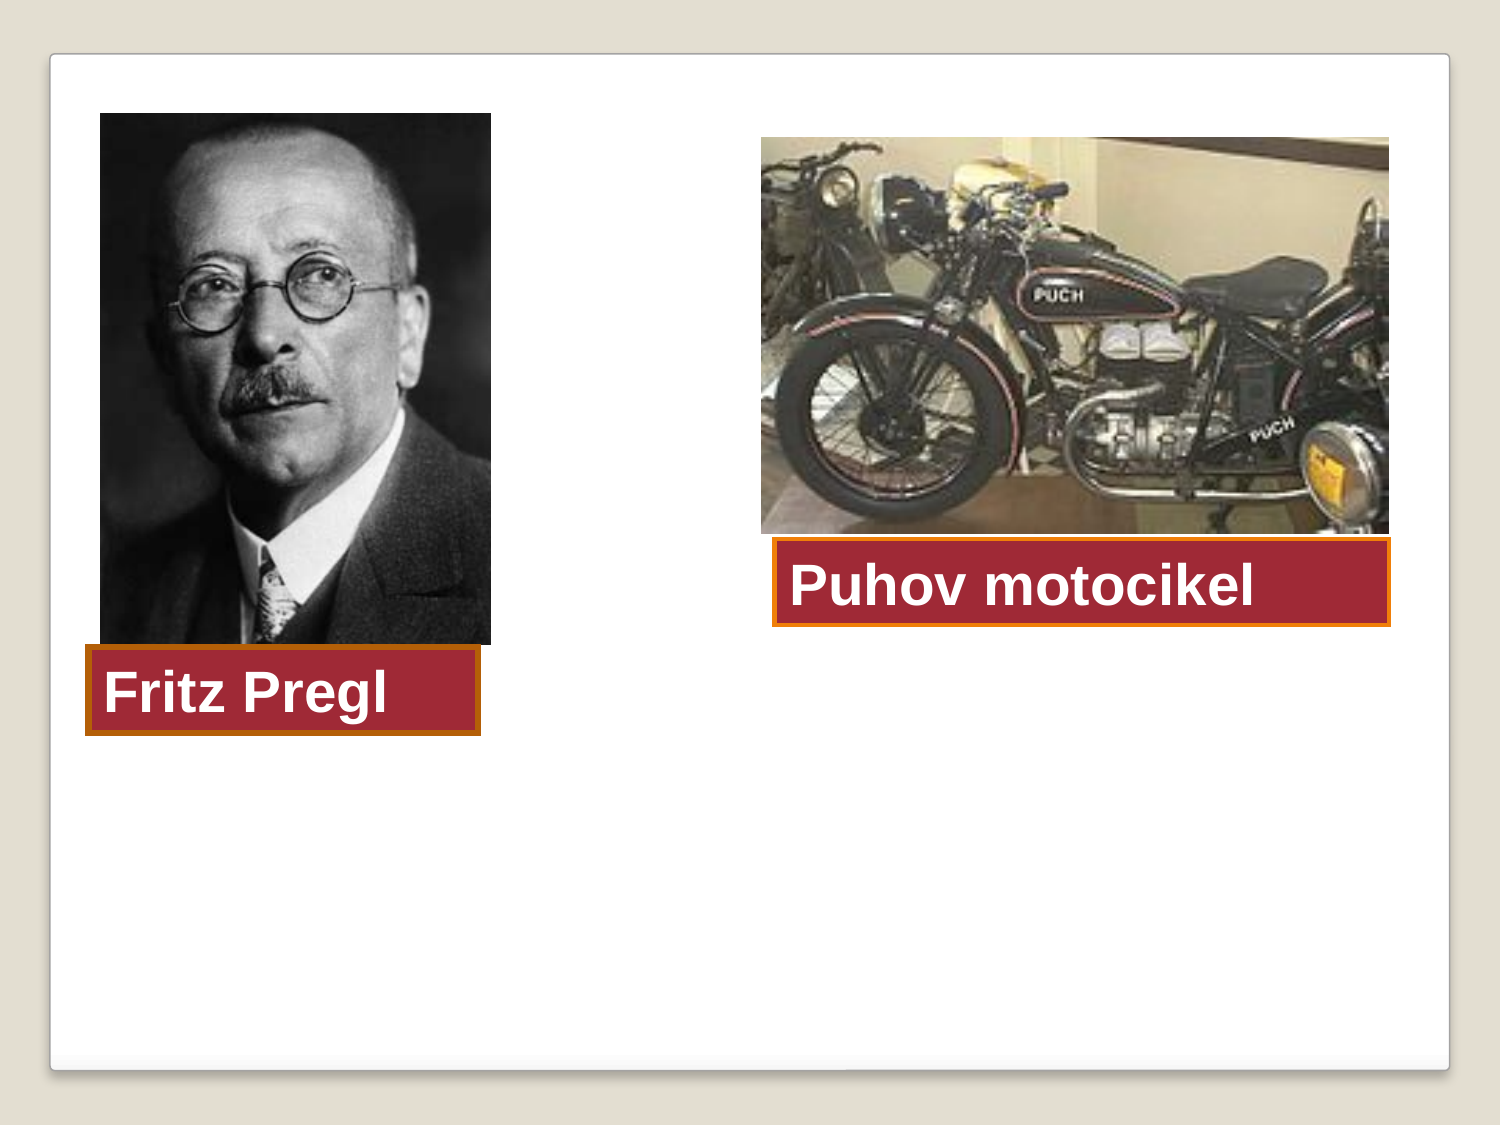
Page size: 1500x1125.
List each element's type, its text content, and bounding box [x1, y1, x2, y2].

text_box Fritz Pregl [88, 646, 479, 733]
picture [100, 113, 492, 645]
text_box Puhov motocikel [774, 540, 1390, 625]
picture [761, 136, 1390, 534]
